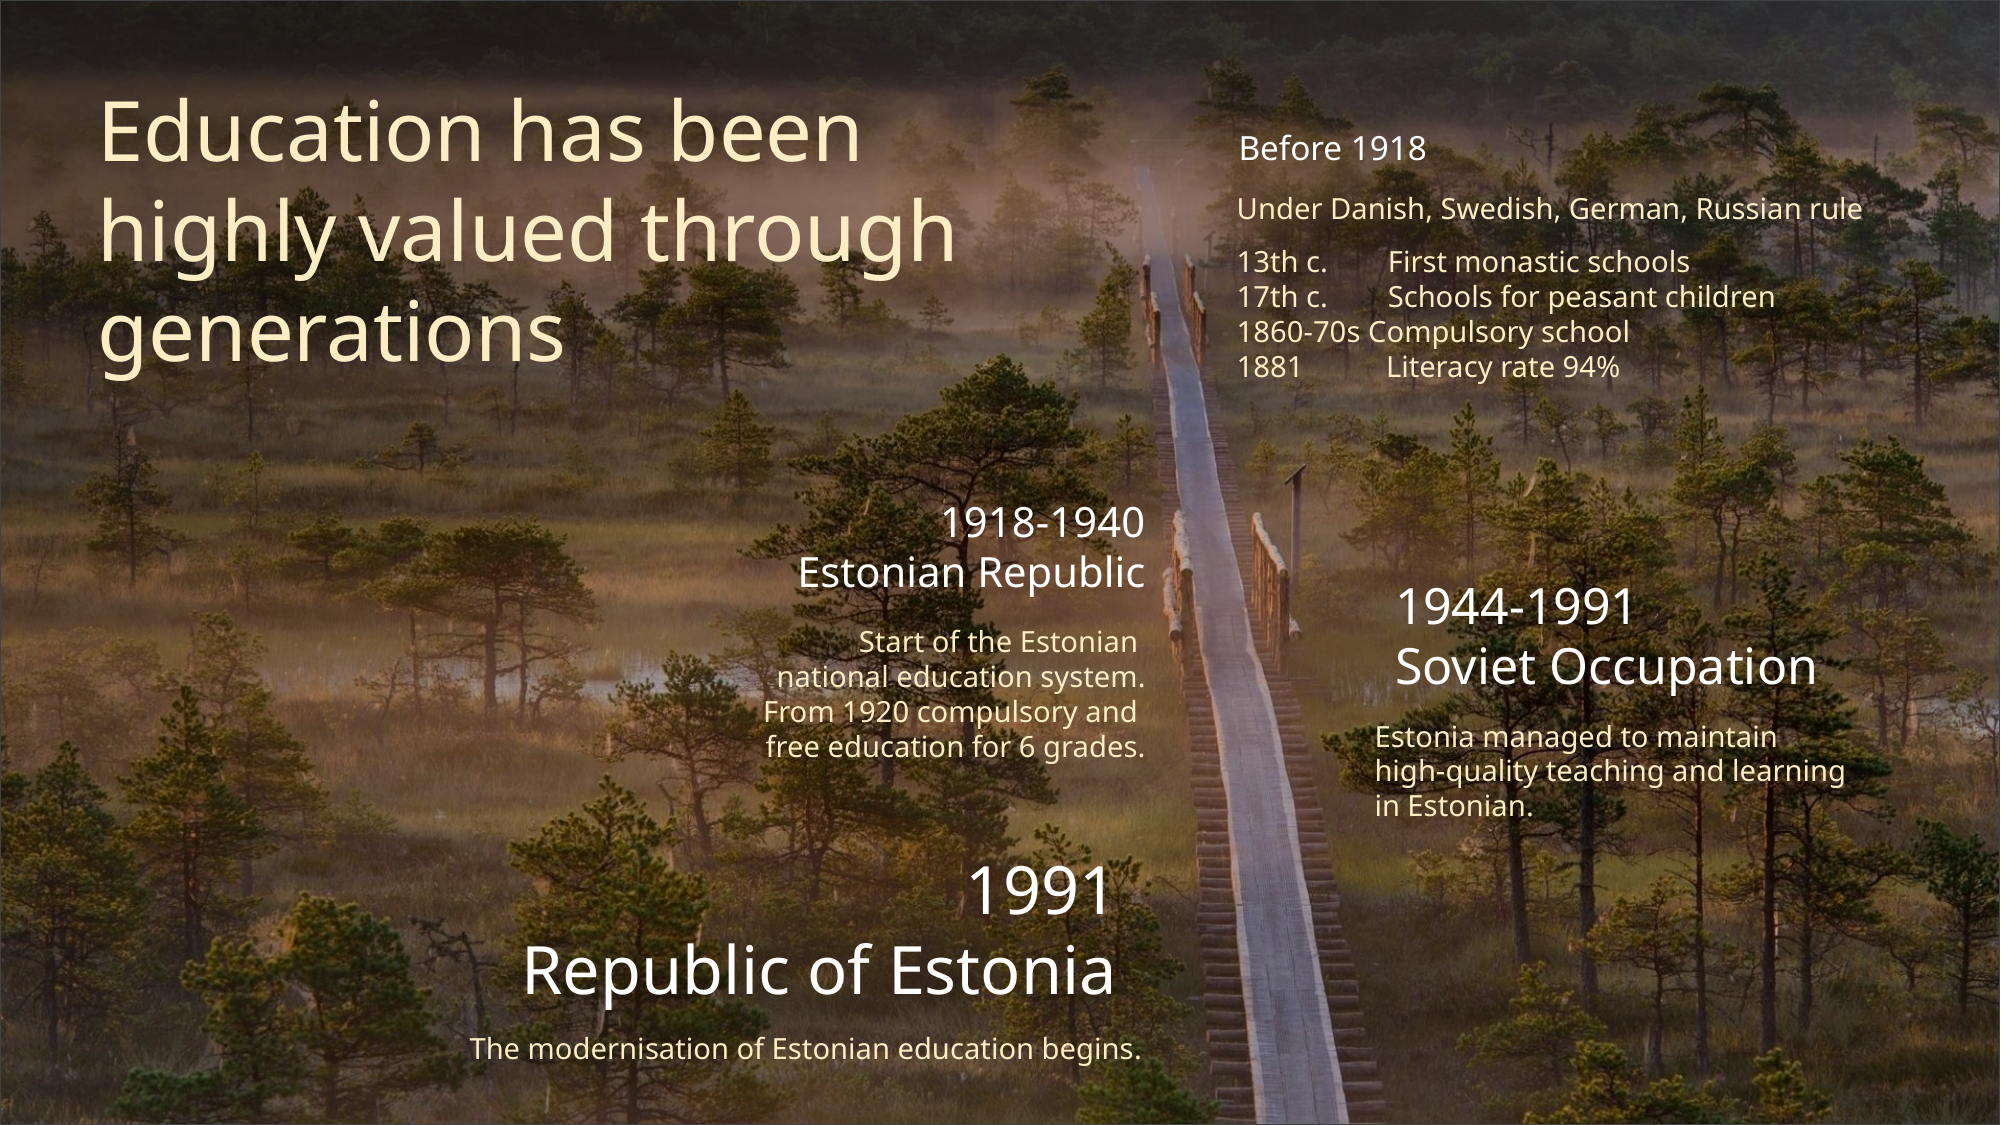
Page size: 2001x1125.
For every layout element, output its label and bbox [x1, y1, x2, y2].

text_box [1250, 473, 1896, 907]
text_box [1109, 20, 1983, 457]
picture [0, 0, 2000, 1125]
text_box [667, 425, 1247, 836]
text_box [329, 840, 1159, 1074]
